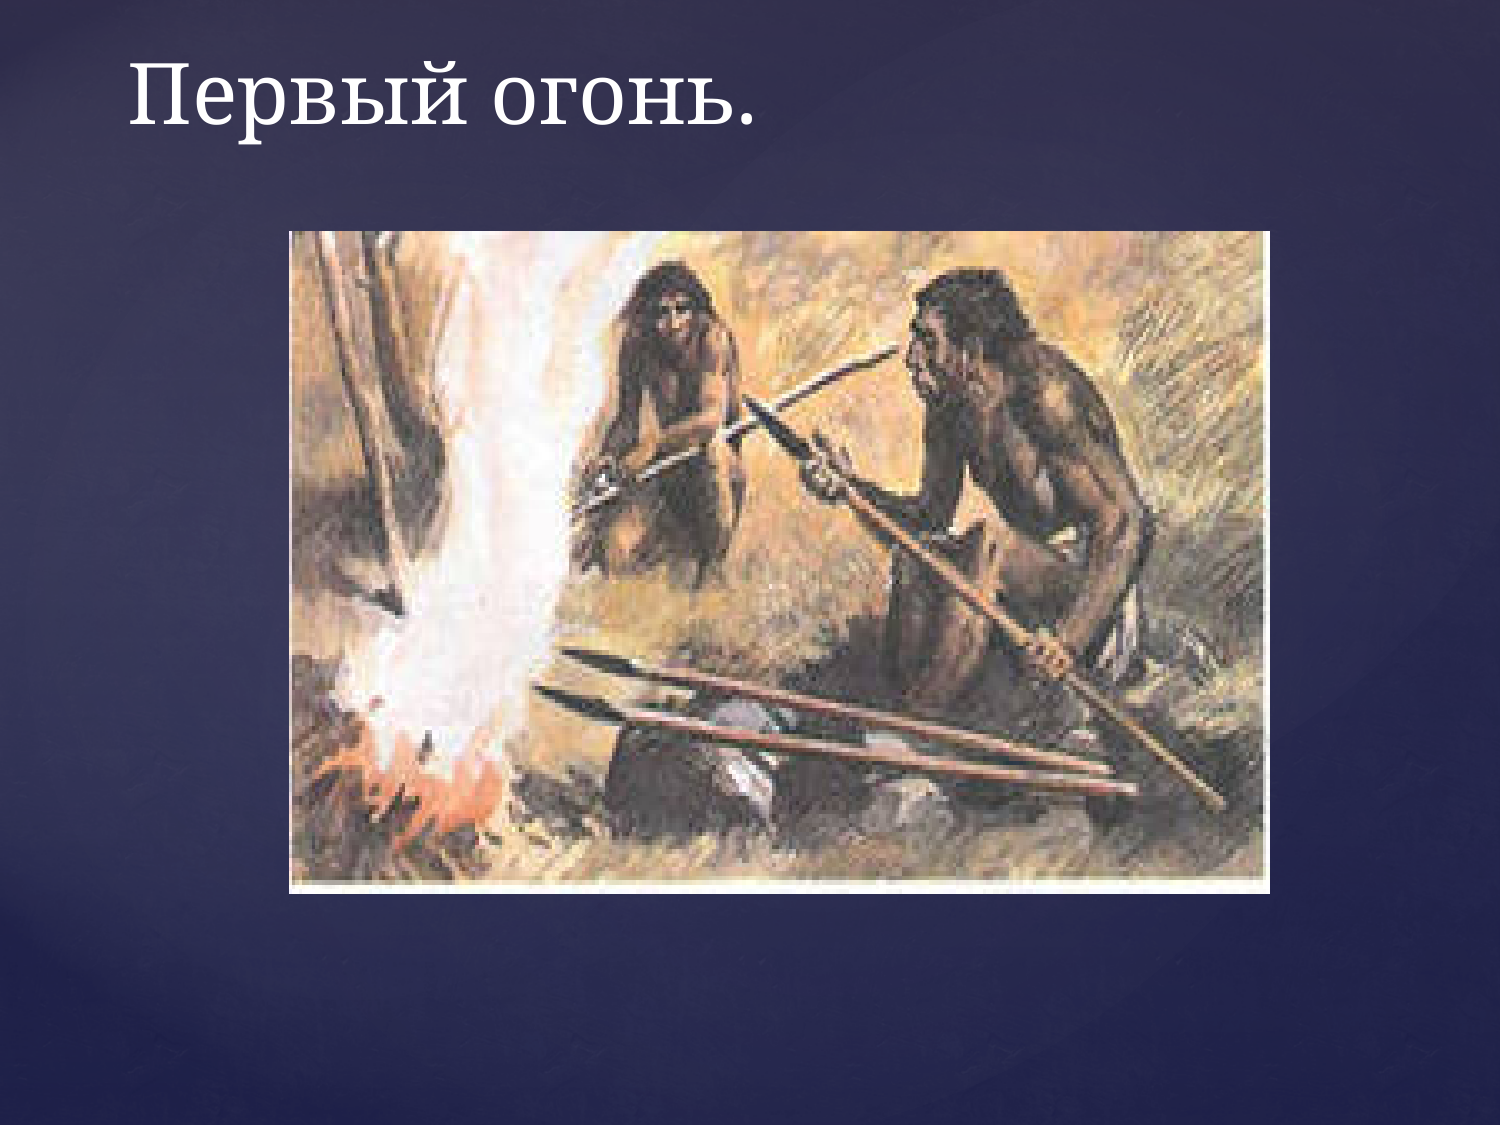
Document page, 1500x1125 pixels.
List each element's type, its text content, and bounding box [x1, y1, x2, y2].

title Первый огонь. [112, 30, 1388, 149]
picture [288, 231, 1271, 894]
